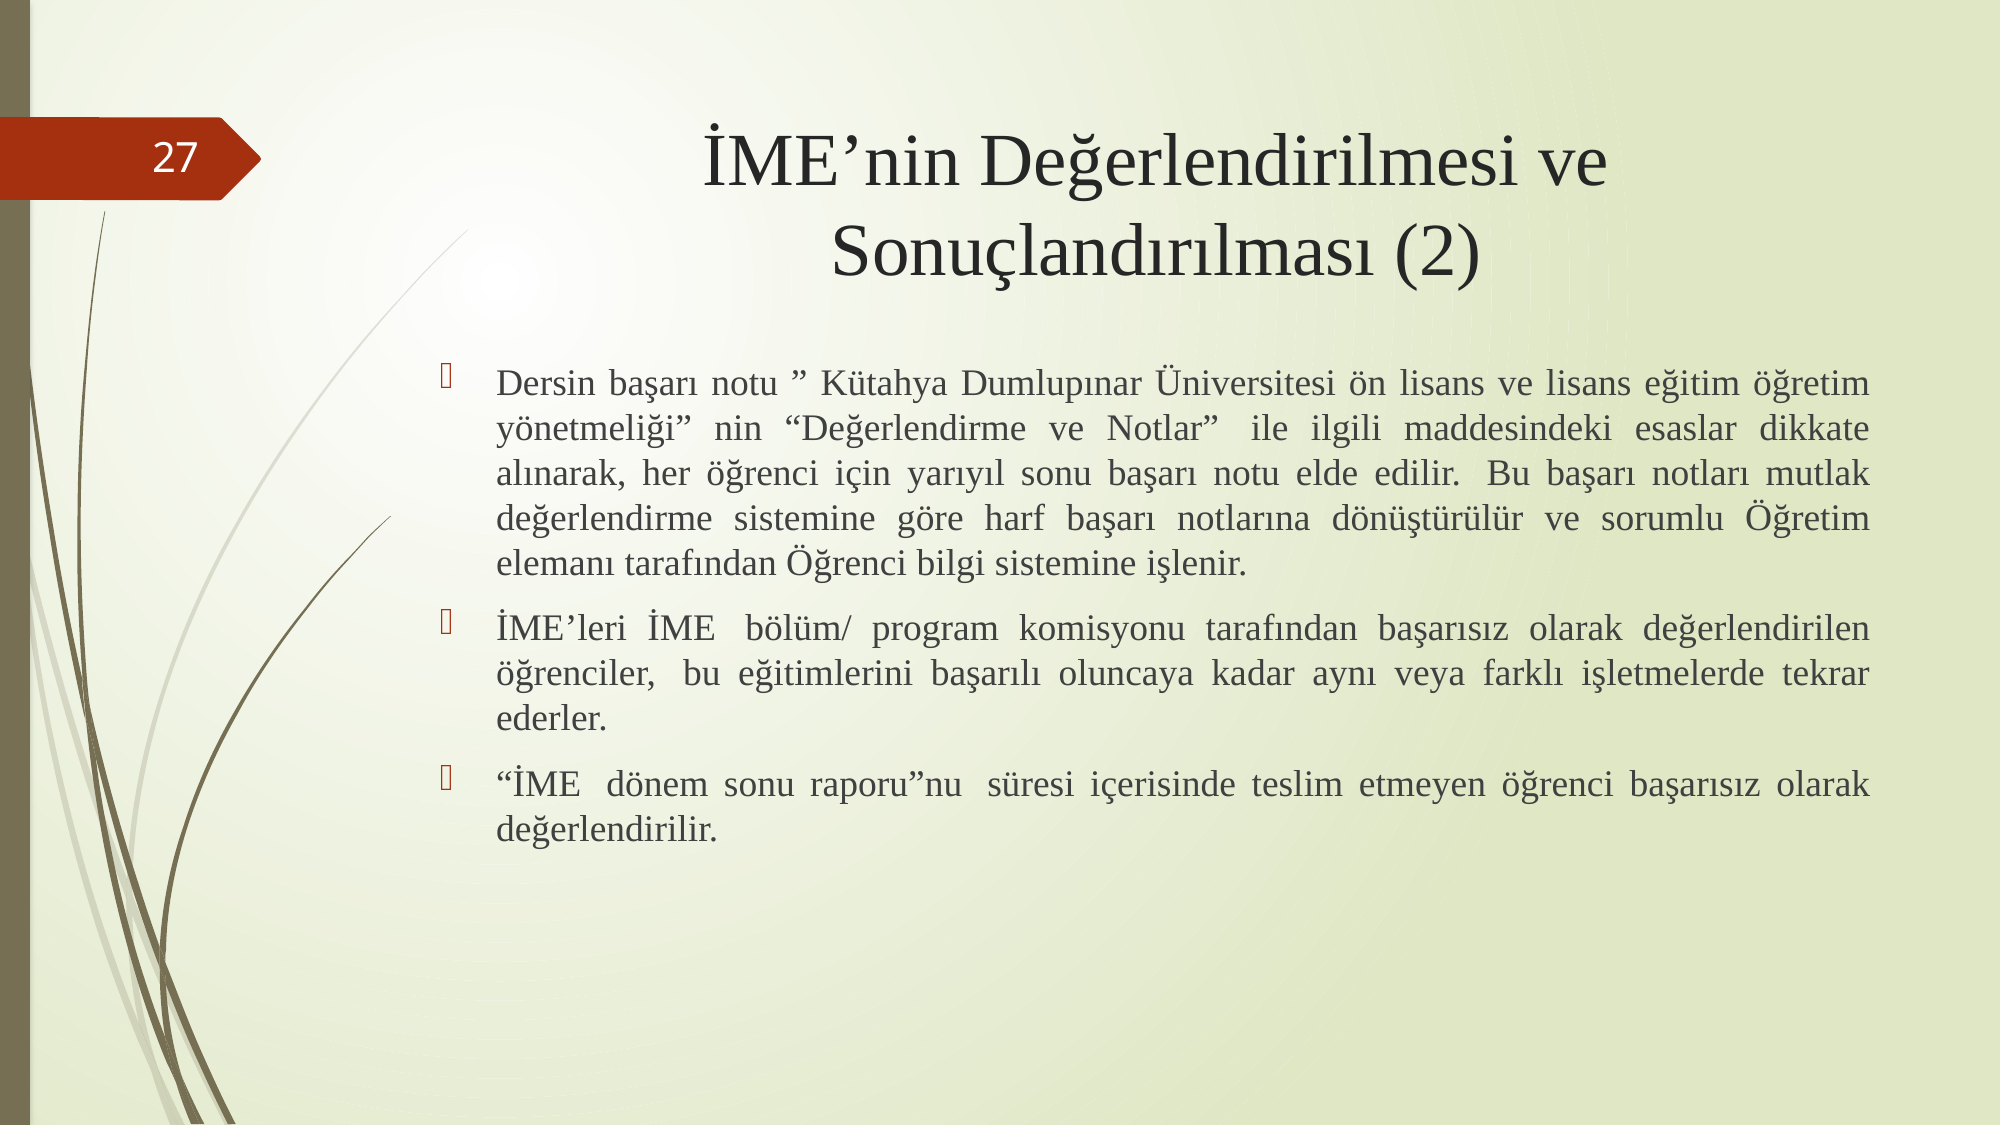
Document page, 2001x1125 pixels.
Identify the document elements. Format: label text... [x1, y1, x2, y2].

list Dersin başarı notu ” Kütahya Dumlupınar Üniversitesi ön lisans ve lisans eğitim öğretim yönetmeliği” nin “Değerlendirme ve Notlar” ile ilgili maddesindeki esaslar dikkate alınarak, her öğrenci için yarıyıl sonu başarı notu elde edilir. Bu başarı notları mutlak değerlendirme sistemine göre harf başarı notlarına dönüştürülür ve sorumlu Öğretim elemanı tarafından Öğrenci bilgi sistemine işlenir. İME’leri İME bölüm/ program komisyonu tarafından başarısız olarak değerlendirilen öğrenciler, bu eğitimlerini başarılı oluncaya kadar aynı veya farklı işletmelerde tekrar ederler. “İME dönem sonu raporu”nu süresi içerisinde teslim etmeyen öğrenci başarısız olarak değerlendirilir. [424, 350, 1888, 970]
slide_number 27 [87, 129, 216, 190]
title İME’nin Değerlendirilmesi ve Sonuçlandırılması (2) [425, 102, 1888, 313]
